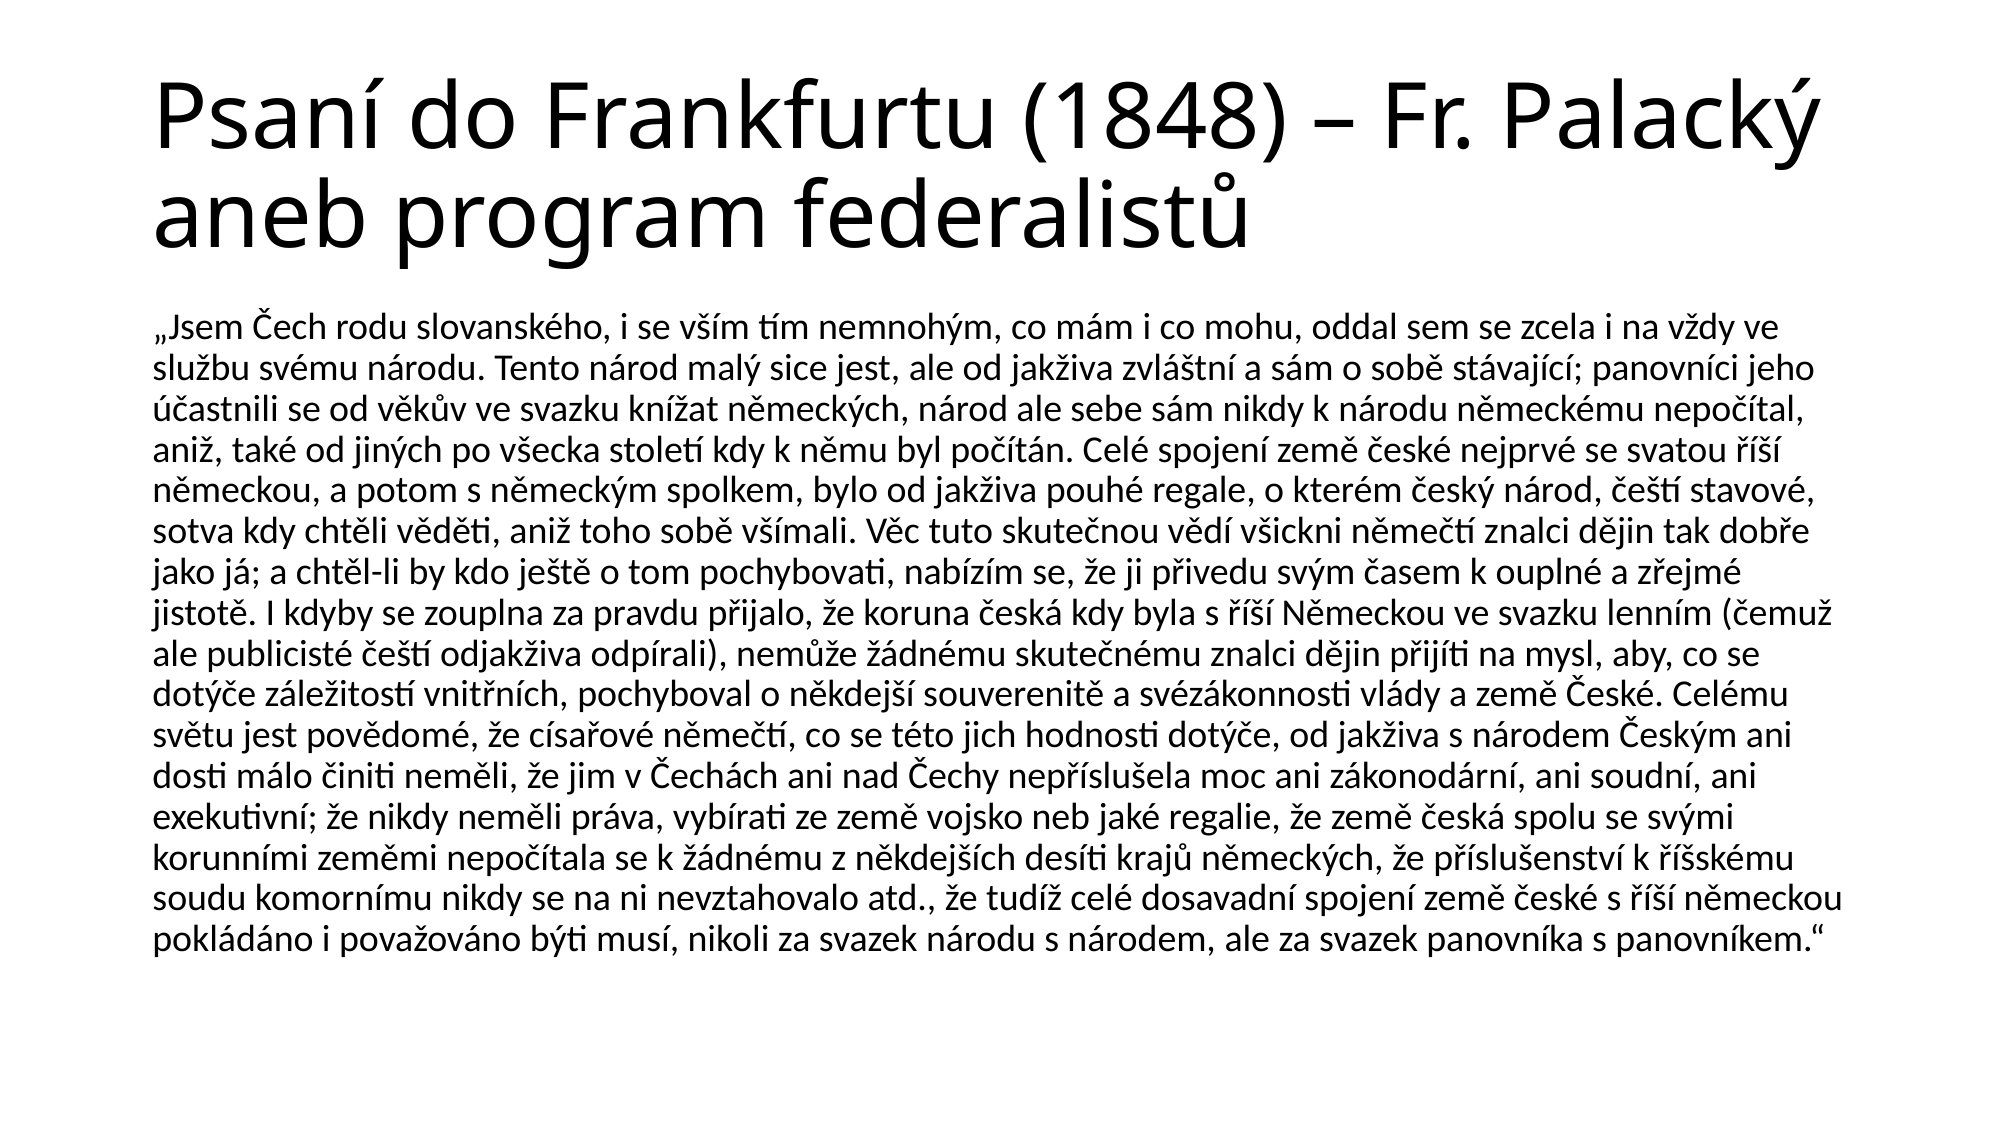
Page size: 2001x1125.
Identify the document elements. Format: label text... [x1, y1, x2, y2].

list „Jsem Čech rodu slovanského, i se vším tím nemnohým, co mám i co mohu, oddal sem se zcela i na vždy ve službu svému národu. Tento národ malý sice jest, ale od jakživa zvláštní a sám o sobě stávající; panovníci jeho účastnili se od věkův ve svazku knížat německých, národ ale sebe sám nikdy k národu německému nepočítal, aniž, také od jiných po všecka století kdy k němu byl počítán. Celé spojení země české nejprvé se svatou říší německou, a potom s německým spolkem, bylo od jakživa pouhé regale, o kterém český národ, čeští stavové, sotva kdy chtěli věděti, aniž toho sobě všímali. Věc tuto skutečnou vědí všickni němečtí znalci dějin tak dobře jako já; a chtěl-li by kdo ještě o tom pochybovati, nabízím se, že ji přivedu svým časem k ouplné a zřejmé jistotě. I kdyby se zouplna za pravdu přijalo, že koruna česká kdy byla s říší Německou ve svazku lenním (čemuž ale publicisté čeští odjakživa odpírali), nemůže žádnému skutečnému znalci dějin přijíti na mysl, aby, co se dotýče záležitostí vnitřních, pochyboval o někdejší souverenitě a svézákonnosti vlády a země České. Celému světu jest povědomé, že císařové němečtí, co se této jich hodnosti dotýče, od jakživa s národem Českým ani dosti málo činiti neměli, že jim v Čechách ani nad Čechy nepříslušela moc ani zákonodární, ani soudní, ani exekutivní; že nikdy neměli práva, vybírati ze země vojsko neb jaké regalie, že země česká spolu se svými korunními zeměmi nepočítala se k žádnému z někdejších desíti krajů německých, že příslušenství k říšskému soudu komornímu nikdy se na ni nevztahovalo atd., že tudíž celé dosavadní spojení země české s říší německou pokládáno i považováno býti musí, nikoli za svazek národu s národem, ale za svazek panovníka s panovníkem.“ [137, 299, 1863, 1014]
title Psaní do Frankfurtu (1848) – Fr. Palacký aneb program federalistů [137, 59, 1863, 278]
